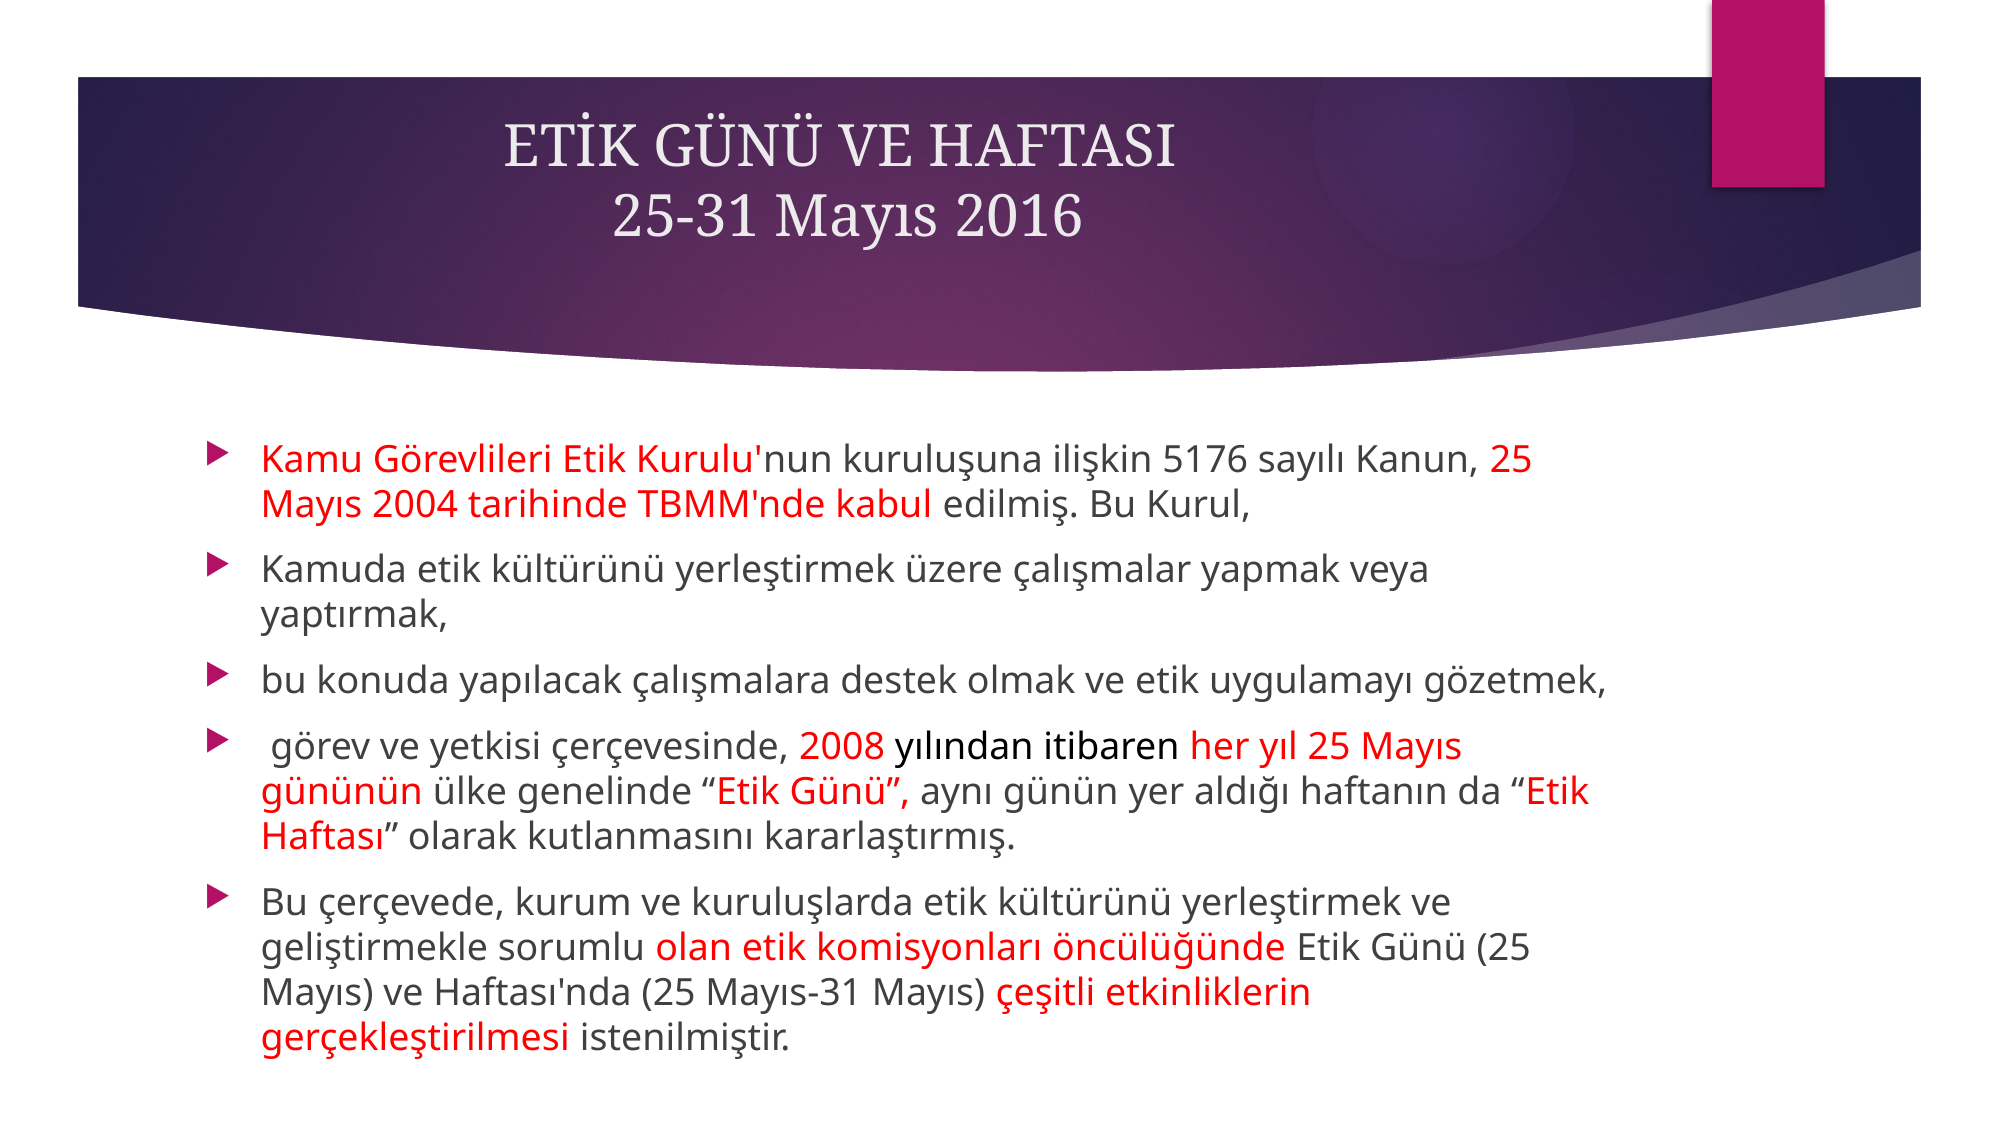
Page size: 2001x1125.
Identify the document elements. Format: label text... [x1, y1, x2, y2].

title ETİK GÜNÜ VE HAFTASI 25-31 Mayıs 2016 [129, 27, 1567, 279]
text_box [219, 358, 1503, 509]
list Kamu Görevlileri Etik Kurulu'nun kuruluşuna ilişkin 5176 sayılı Kanun, 25 Mayıs 2004 tarihinde TBMM'nde kabul edilmiş. Bu Kurul, Kamuda etik kültürünü yerleştirmek üzere çalışmalar yapmak veya yaptırmak, bu konuda yapılacak çalışmalara destek olmak ve etik uygulamayı gözetmek, görev ve yetkisi çerçevesinde, 2008 yılından itibaren her yıl 25 Mayıs gününün ülke genelinde “Etik Günü”, aynı günün yer aldığı haftanın da “Etik Haftası” olarak kutlanmasını kararlaştırmış. Bu çerçevede, kurum ve kuruluşlarda etik kültürünü yerleştirmek ve geliştirmekle sorumlu olan etik komisyonları öncülüğünde Etik Günü (25 Mayıs) ve Haftası'nda (25 Mayıs-31 Mayıs) çeşitli etkinliklerin gerçekleştirilmesi istenilmiştir. [189, 427, 1638, 988]
